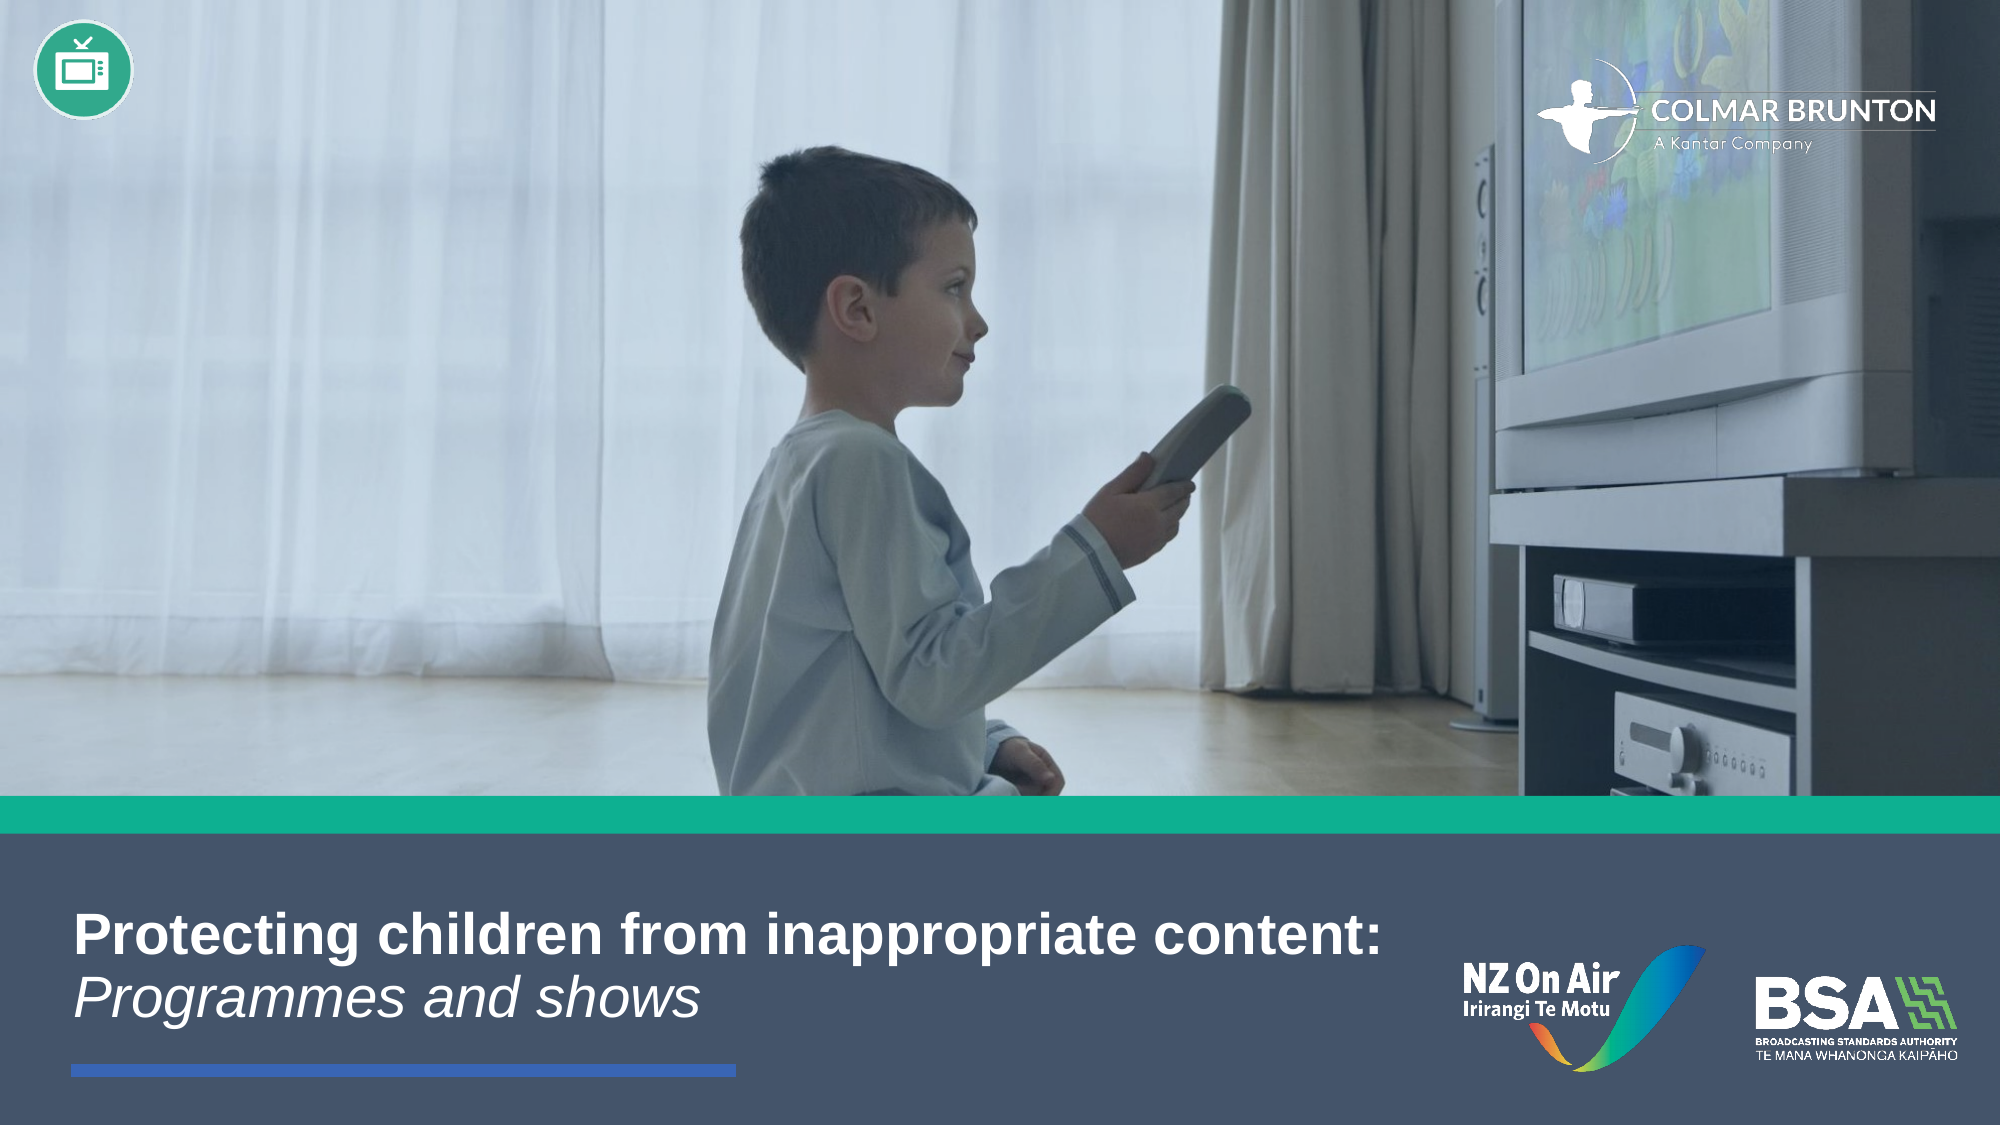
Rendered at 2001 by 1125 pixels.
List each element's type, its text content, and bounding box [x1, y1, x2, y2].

picture [1740, 965, 1973, 1068]
picture [0, 0, 2000, 795]
title Protecting children from inappropriate content: Programmes and shows [58, 871, 1445, 1063]
picture [1464, 945, 1706, 1072]
